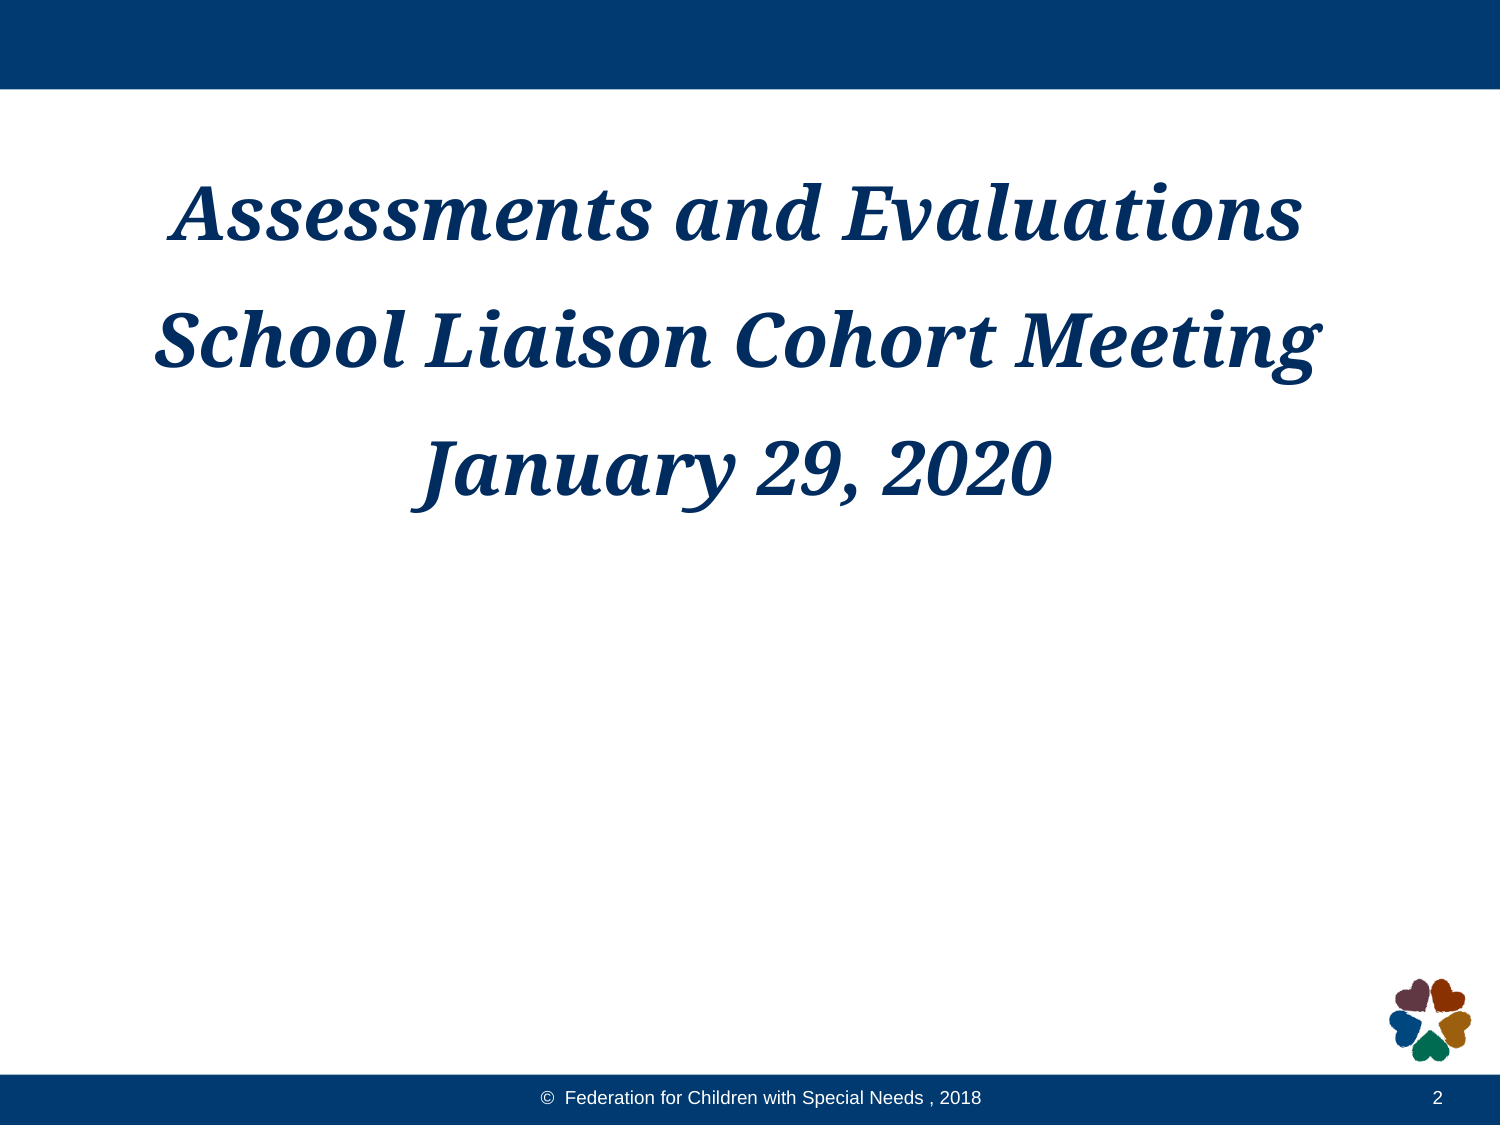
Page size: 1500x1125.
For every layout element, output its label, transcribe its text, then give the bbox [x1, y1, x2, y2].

text_box Assessments and Evaluations School Liaison Cohort Meeting January 29, 2020 [0, 157, 1475, 844]
picture [1385, 974, 1475, 1065]
